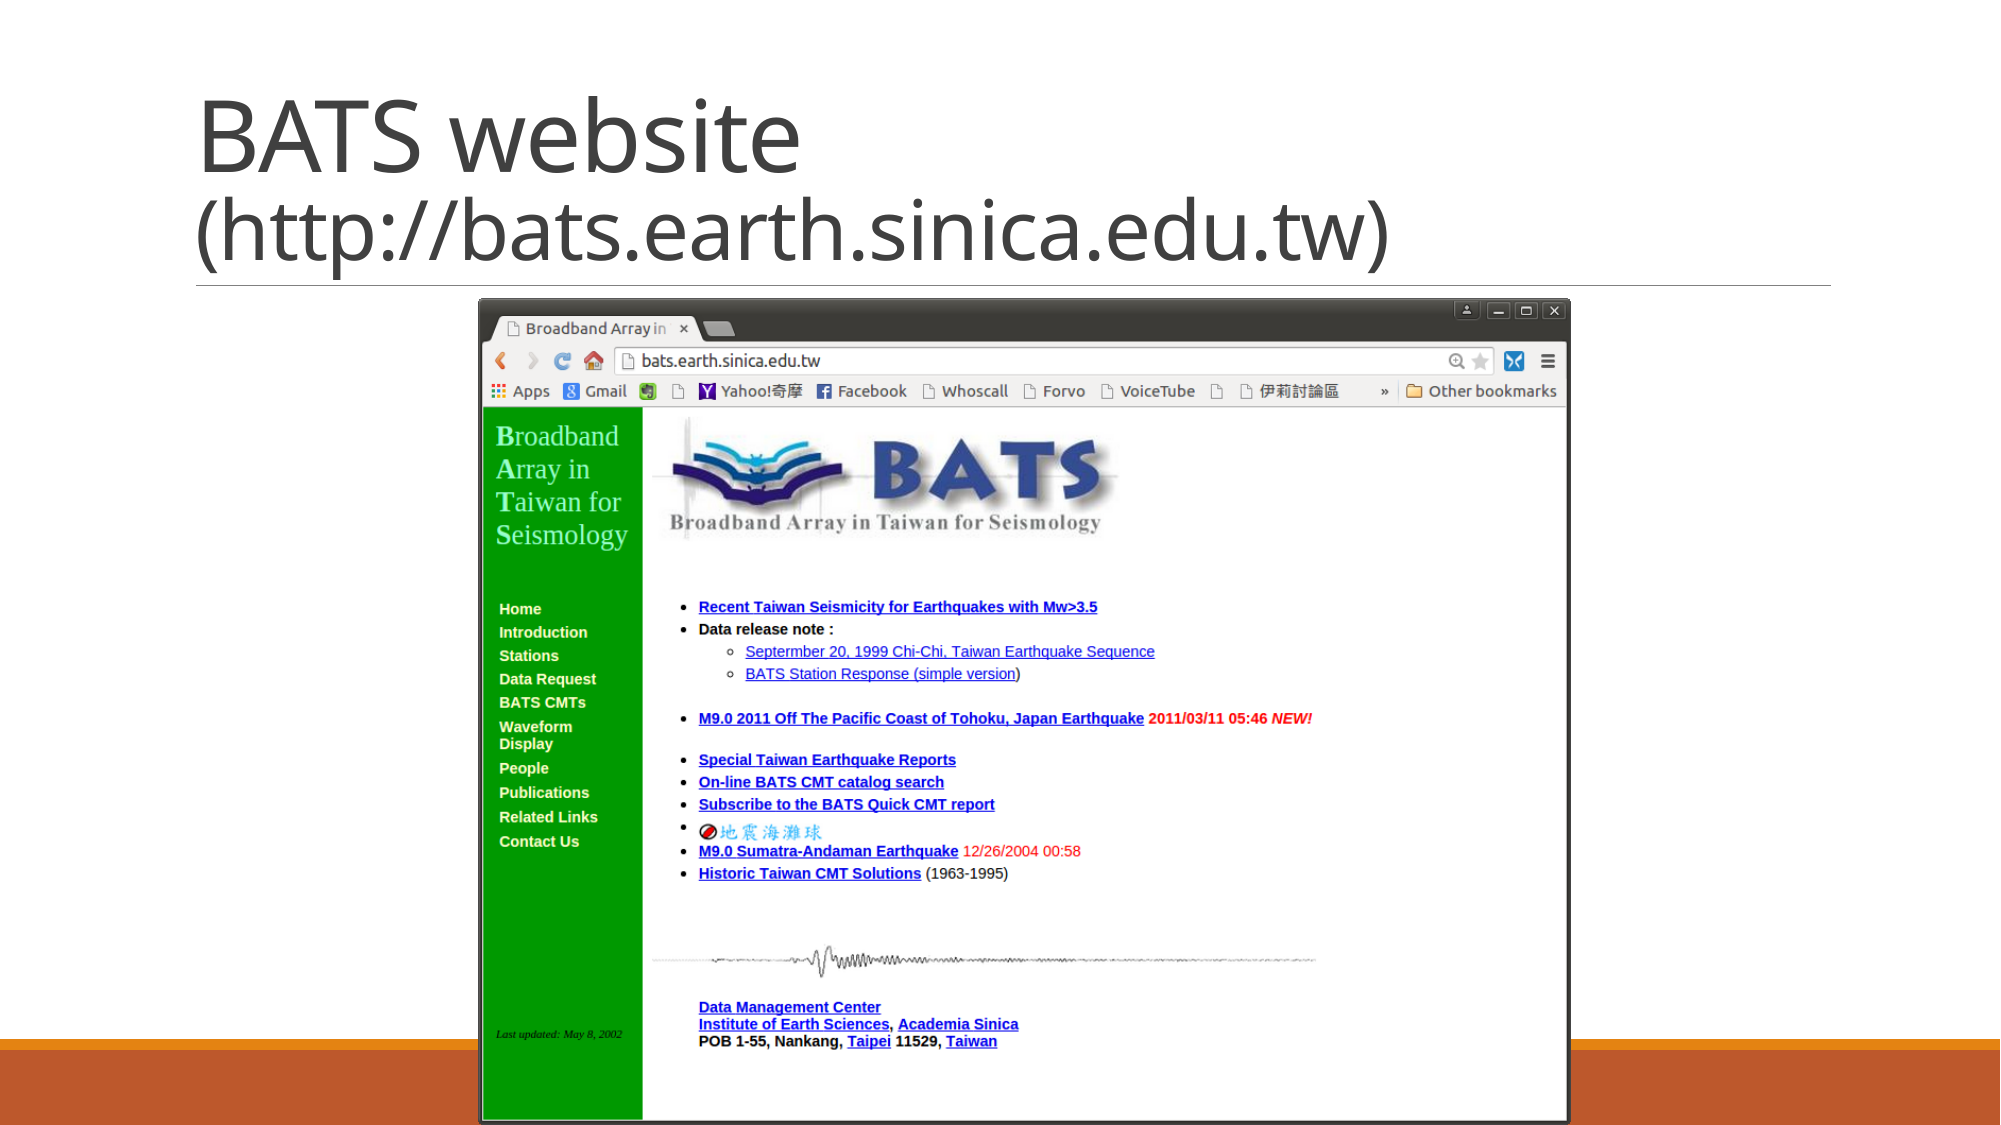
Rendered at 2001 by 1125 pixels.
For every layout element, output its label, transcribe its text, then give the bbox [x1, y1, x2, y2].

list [477, 297, 1572, 1125]
title BATS website (http://bats.earth.sinica.edu.tw) [180, 47, 1830, 285]
